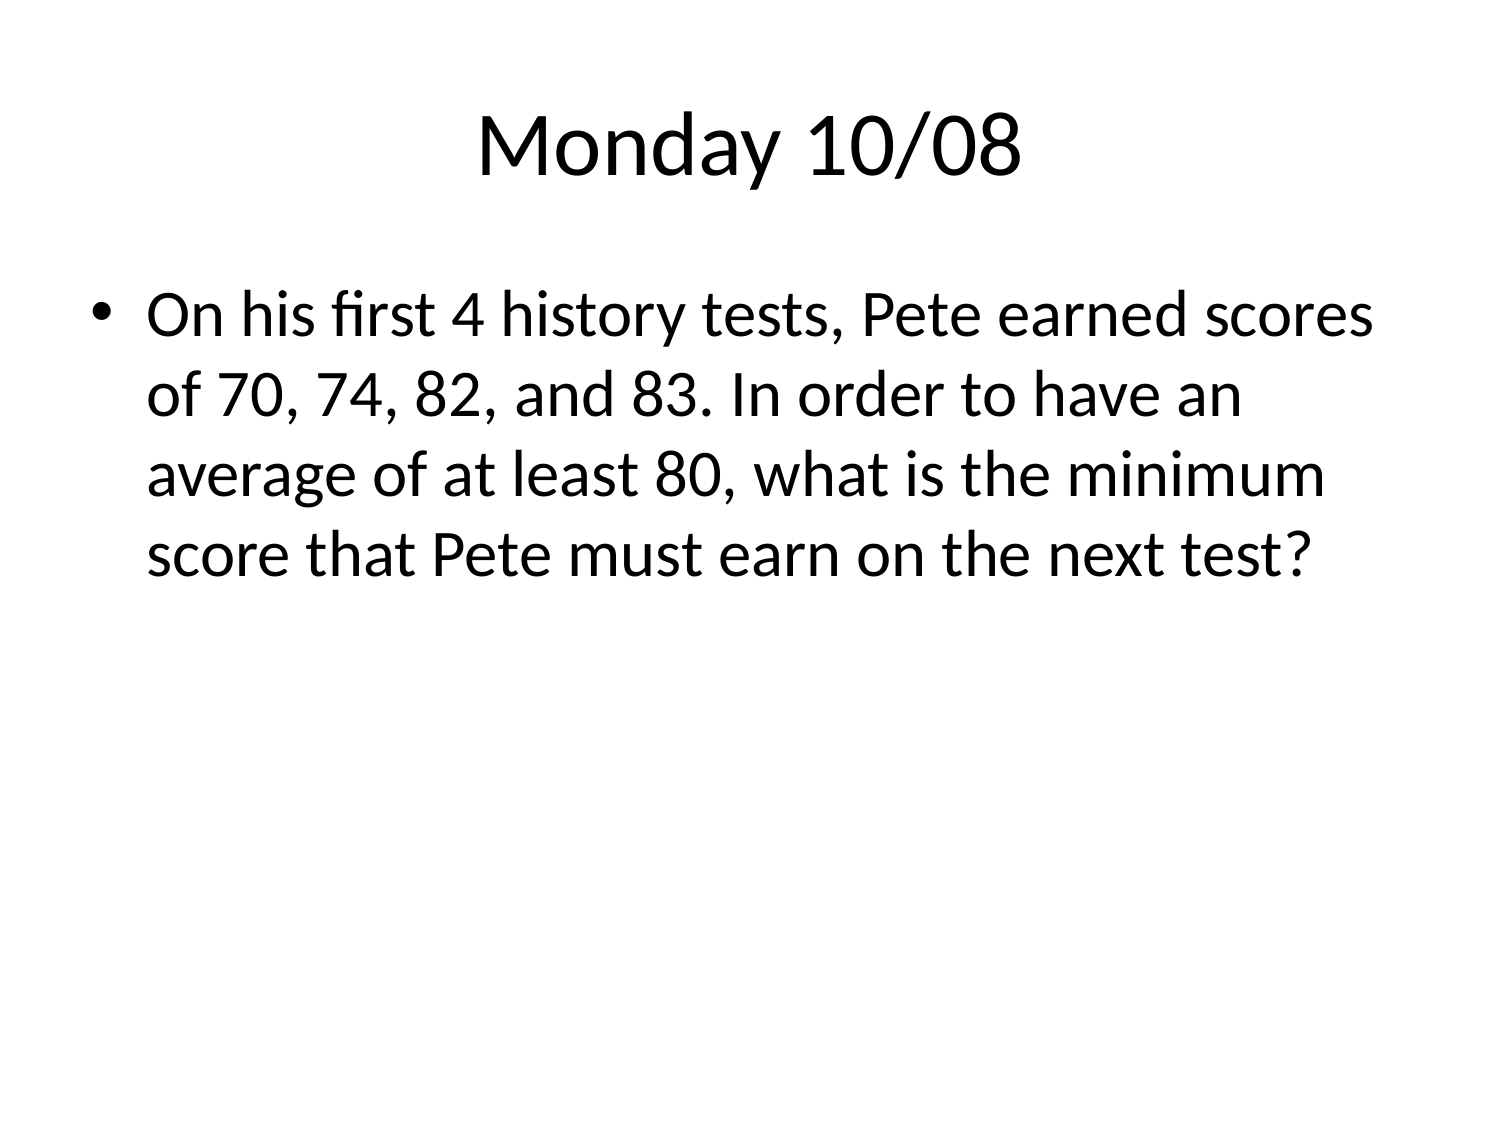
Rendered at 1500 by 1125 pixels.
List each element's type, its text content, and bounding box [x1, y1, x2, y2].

title Monday 10/08 [75, 45, 1425, 233]
list On his first 4 history tests, Pete earned scores of 70, 74, 82, and 83. In order to have an average of at least 80, what is the minimum score that Pete must earn on the next test? [75, 262, 1425, 1005]
